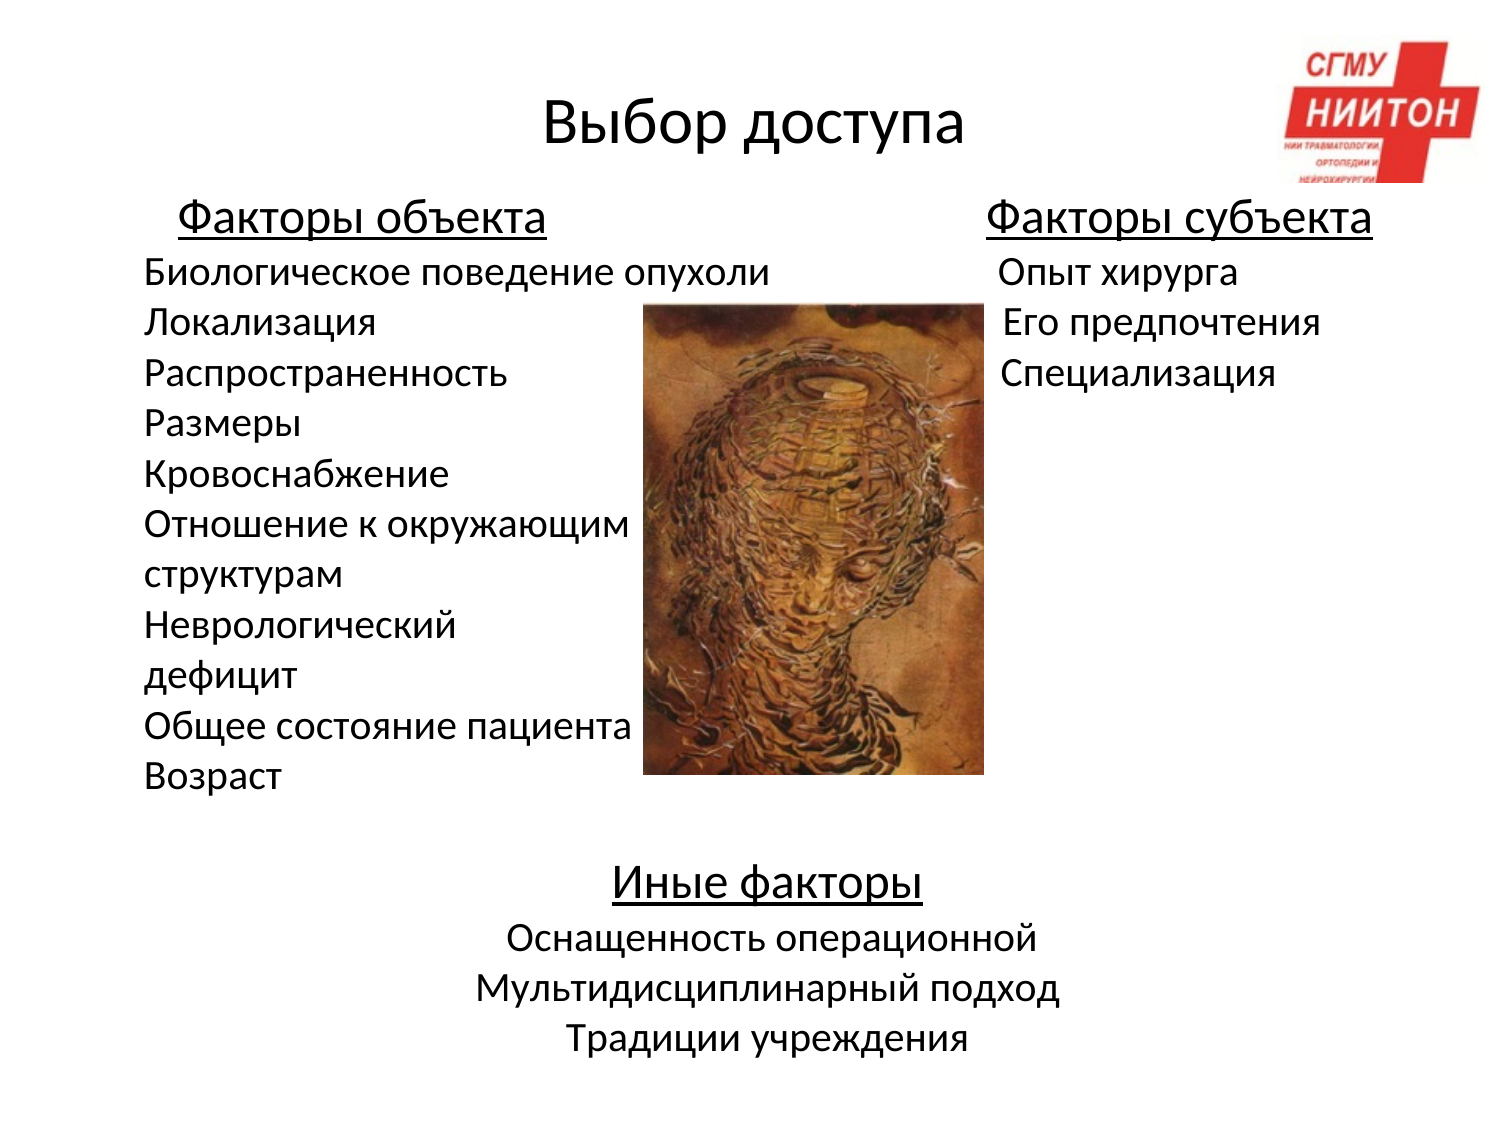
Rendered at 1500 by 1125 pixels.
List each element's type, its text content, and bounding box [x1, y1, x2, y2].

picture [643, 302, 984, 775]
list Факторы объекта Факторы субъекта Биологическое поведение опухоли Опыт хирурга Локализация Его предпочтения Распространенность Специализация Размеры Кровоснабжение Отношение к окружающим структурам Неврологический дефицит Общее состояние пациента Возраст Иные факторы Оснащенность операционной Мультидисциплинарный подход Традиции учреждения [128, 187, 1407, 1071]
picture [1277, 35, 1484, 183]
title Выбор доступа [159, 45, 1350, 187]
